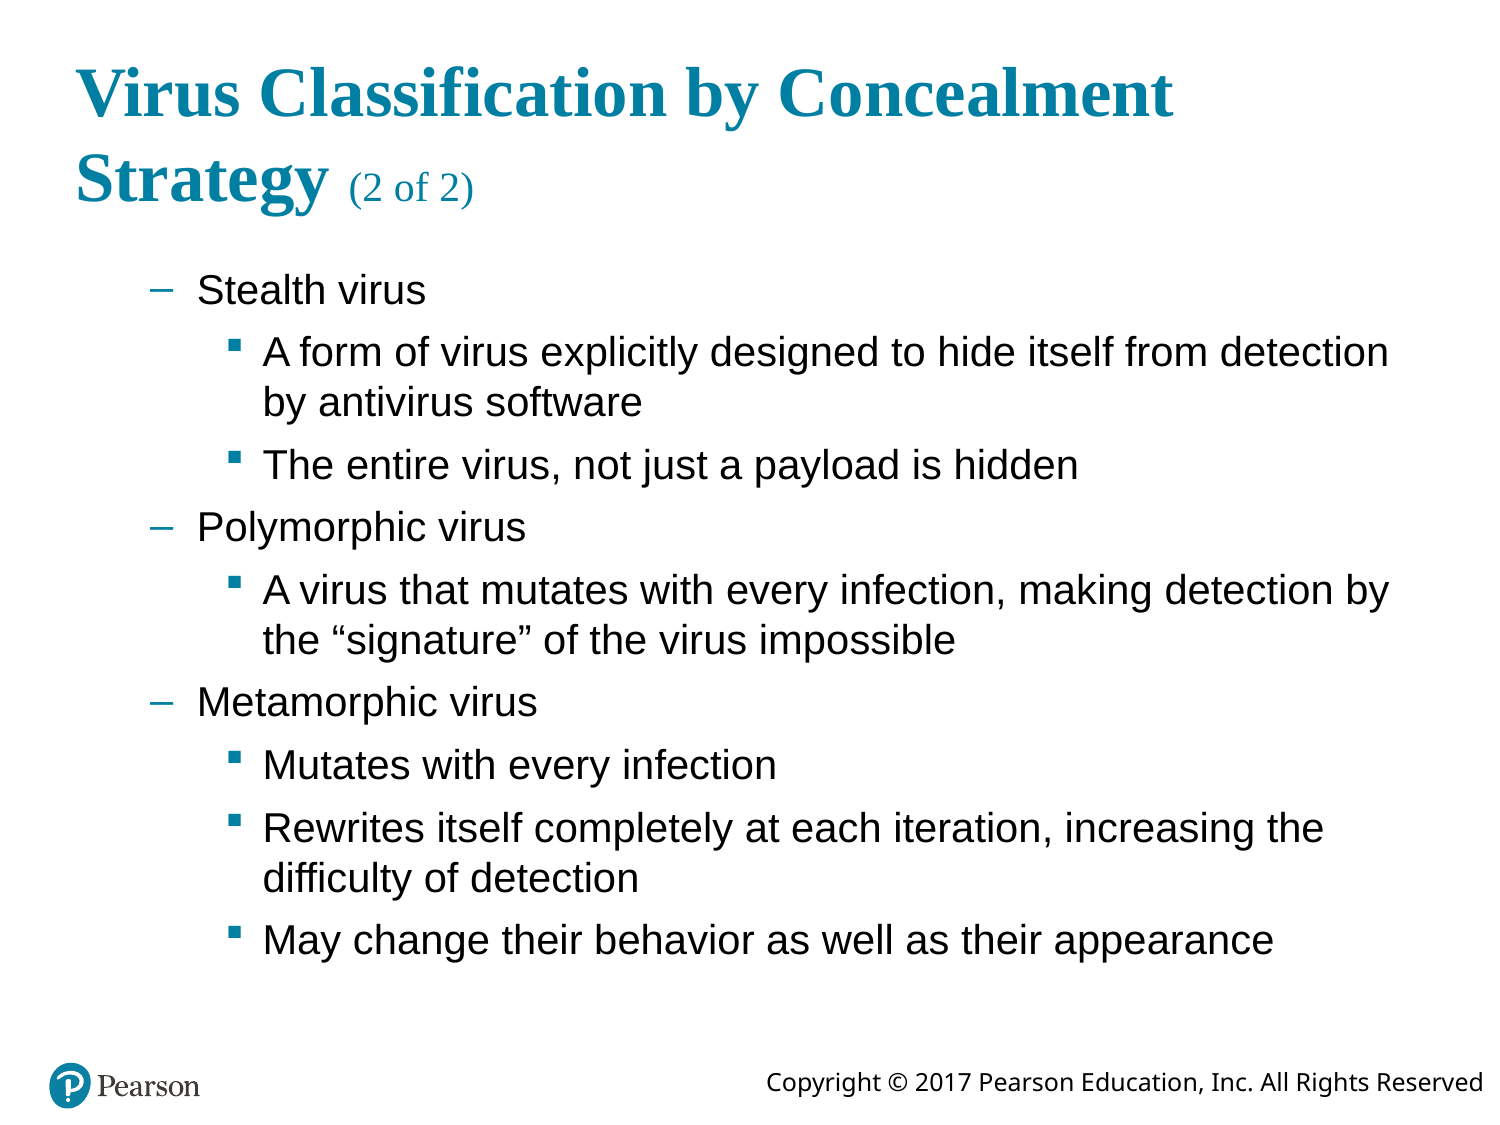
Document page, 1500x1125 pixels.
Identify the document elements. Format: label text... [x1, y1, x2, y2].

title Virus Classification by Concealment Strategy (2 of 2) [75, 35, 1425, 216]
list Stealth virus A form of virus explicitly designed to hide itself from detection by antivirus software The entire virus, not just a payload is hidden Polymorphic virus A virus that mutates with every infection, making detection by the “signature” of the virus impossible Metamorphic virus Mutates with every infection Rewrites itself completely at each iteration, increasing the difficulty of detection May change their behavior as well as their appearance [75, 262, 1425, 1005]
